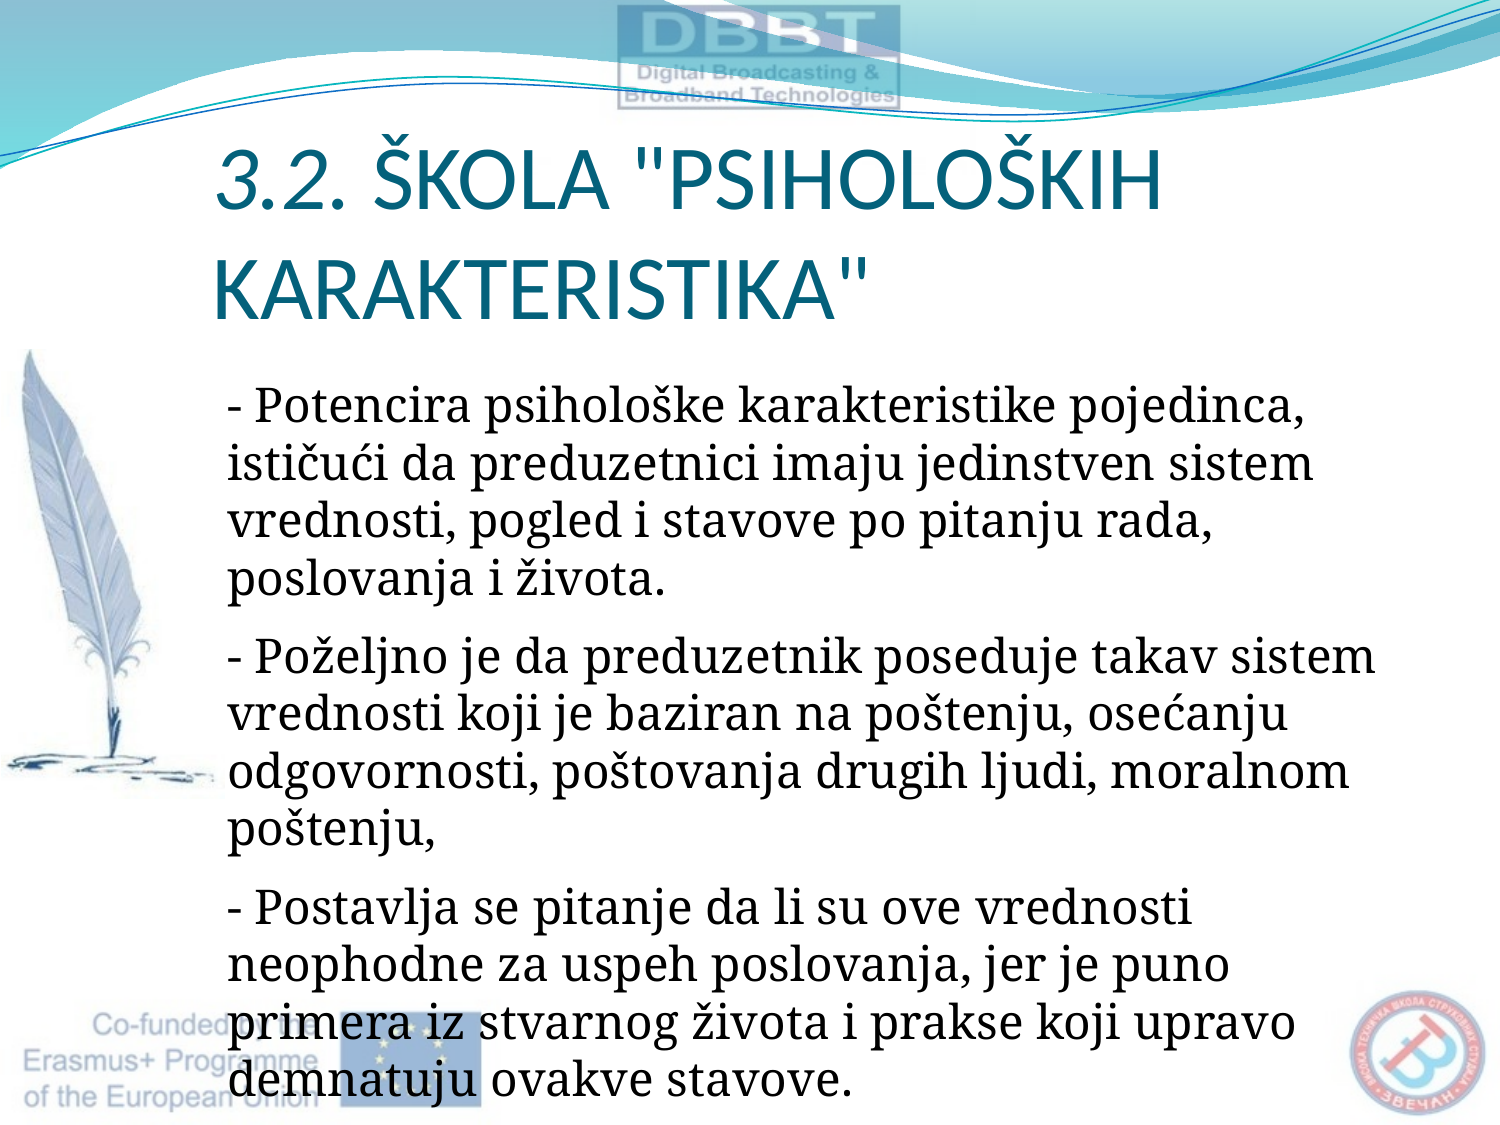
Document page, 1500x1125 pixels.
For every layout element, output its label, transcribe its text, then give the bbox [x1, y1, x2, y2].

list - Potencira psihološke karakteristike pojedinca, ističući da preduzetnici imaju jedinstven sistem vrednosti, pogled i stavove po pitanju rada, poslovanja i života. - Poželjno je da preduzetnik poseduje takav sistem vrednosti koji je baziran na poštenju, osećanju odgovornosti, poštovanja drugih ljudi, moralnom poštenju, - Postavlja se pitanje da li su ove vrednosti neophodne za uspeh poslovanja, jer je puno primera iz stvarnog života i prakse koji upravo demnatuju ovakve stavove. [212, 367, 1425, 1088]
title 3.2. ŠKOLA "PSIHOLOŠKIH KARAKTERISTIKA" [212, 149, 1425, 338]
picture [1, 349, 226, 799]
